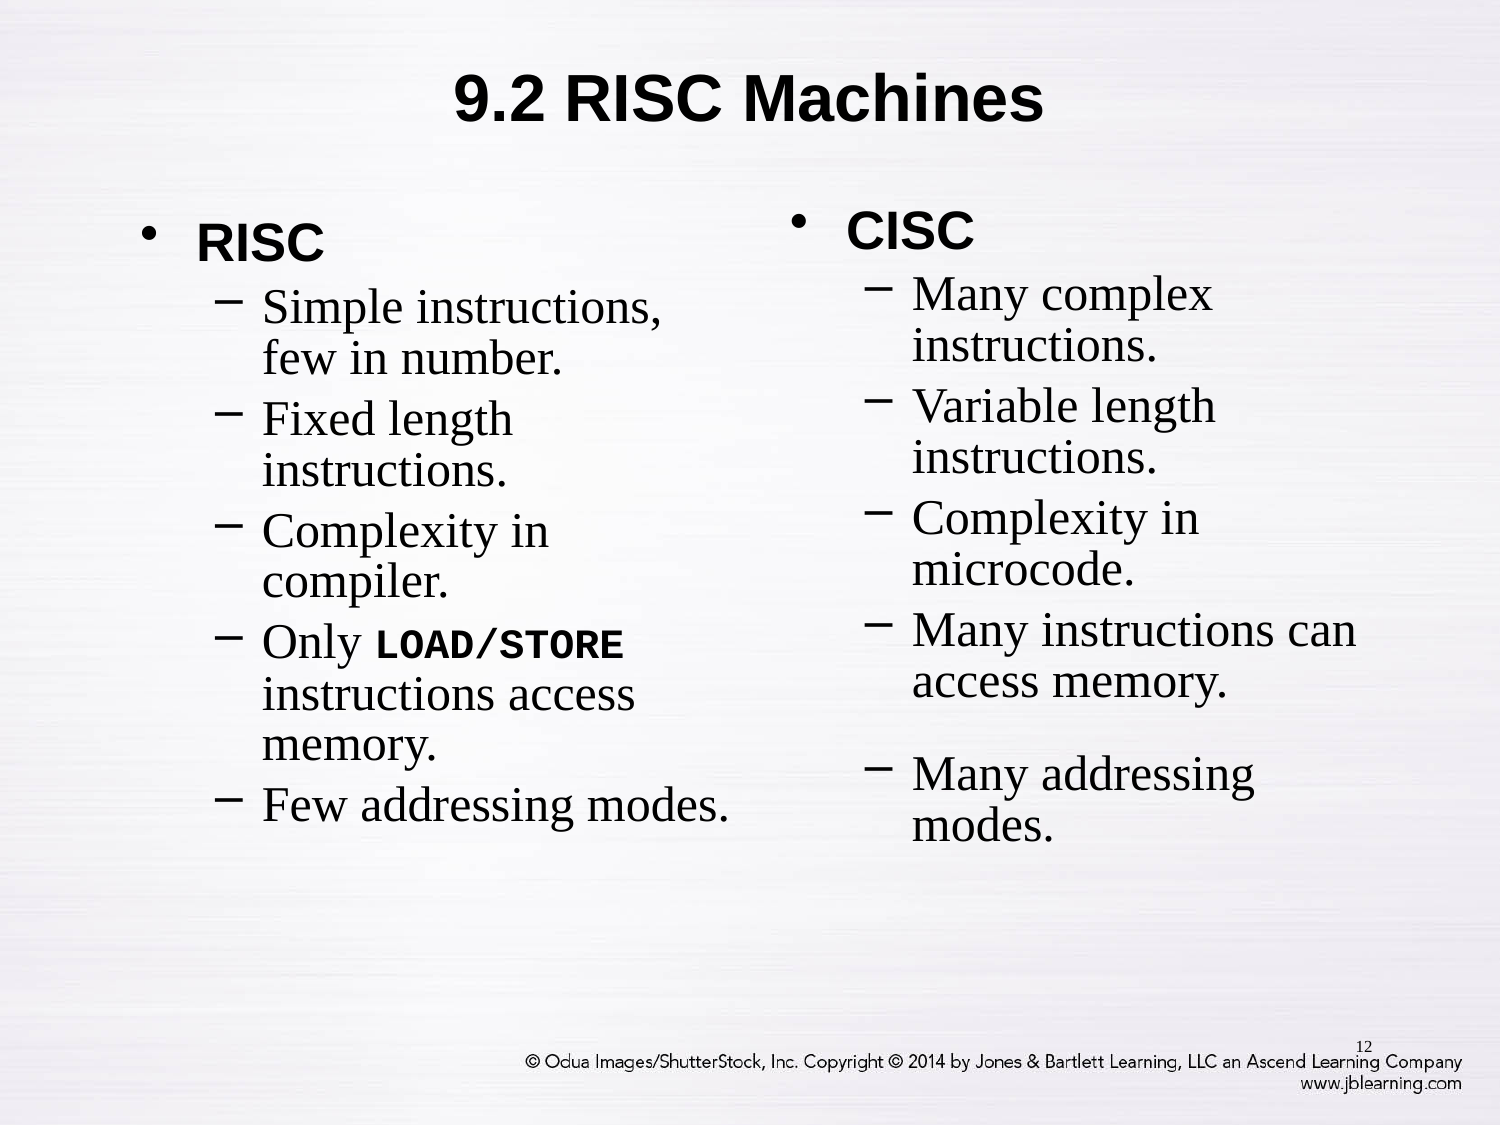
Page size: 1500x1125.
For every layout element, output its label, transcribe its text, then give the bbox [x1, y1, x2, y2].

title 9.2 RISC Machines [262, 50, 1238, 140]
text_box 12 [1074, 1024, 1388, 1100]
list CISC Many complex instructions. Variable length instructions. Complexity in microcode. Many instructions can access memory. Many addressing modes. [774, 187, 1400, 863]
picture [0, 0, 1500, 1125]
list RISC Simple instructions, few in number. Fixed length instructions. Complexity in compiler. Only LOAD/STORE instructions access memory. Few addressing modes. [125, 200, 750, 875]
